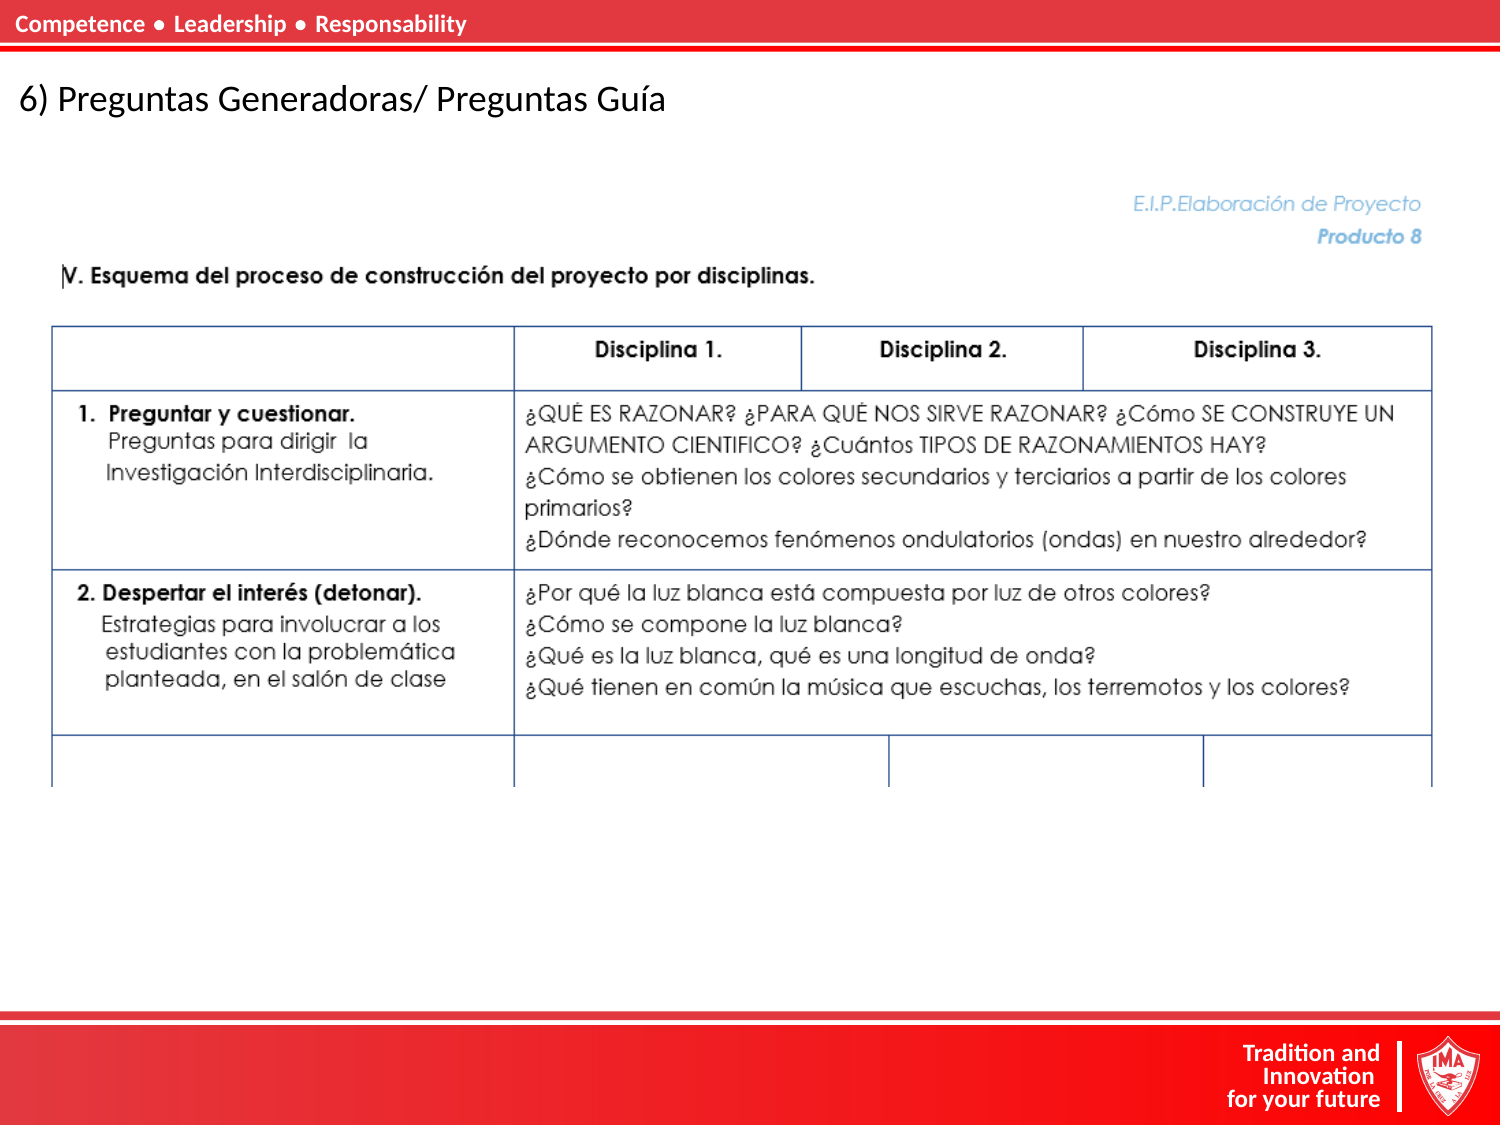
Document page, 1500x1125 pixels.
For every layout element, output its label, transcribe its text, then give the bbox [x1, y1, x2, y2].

picture [1417, 1036, 1480, 1116]
picture [0, 160, 1500, 787]
text_box 6) Preguntas Generadoras/ Preguntas Guía [3, 66, 683, 127]
